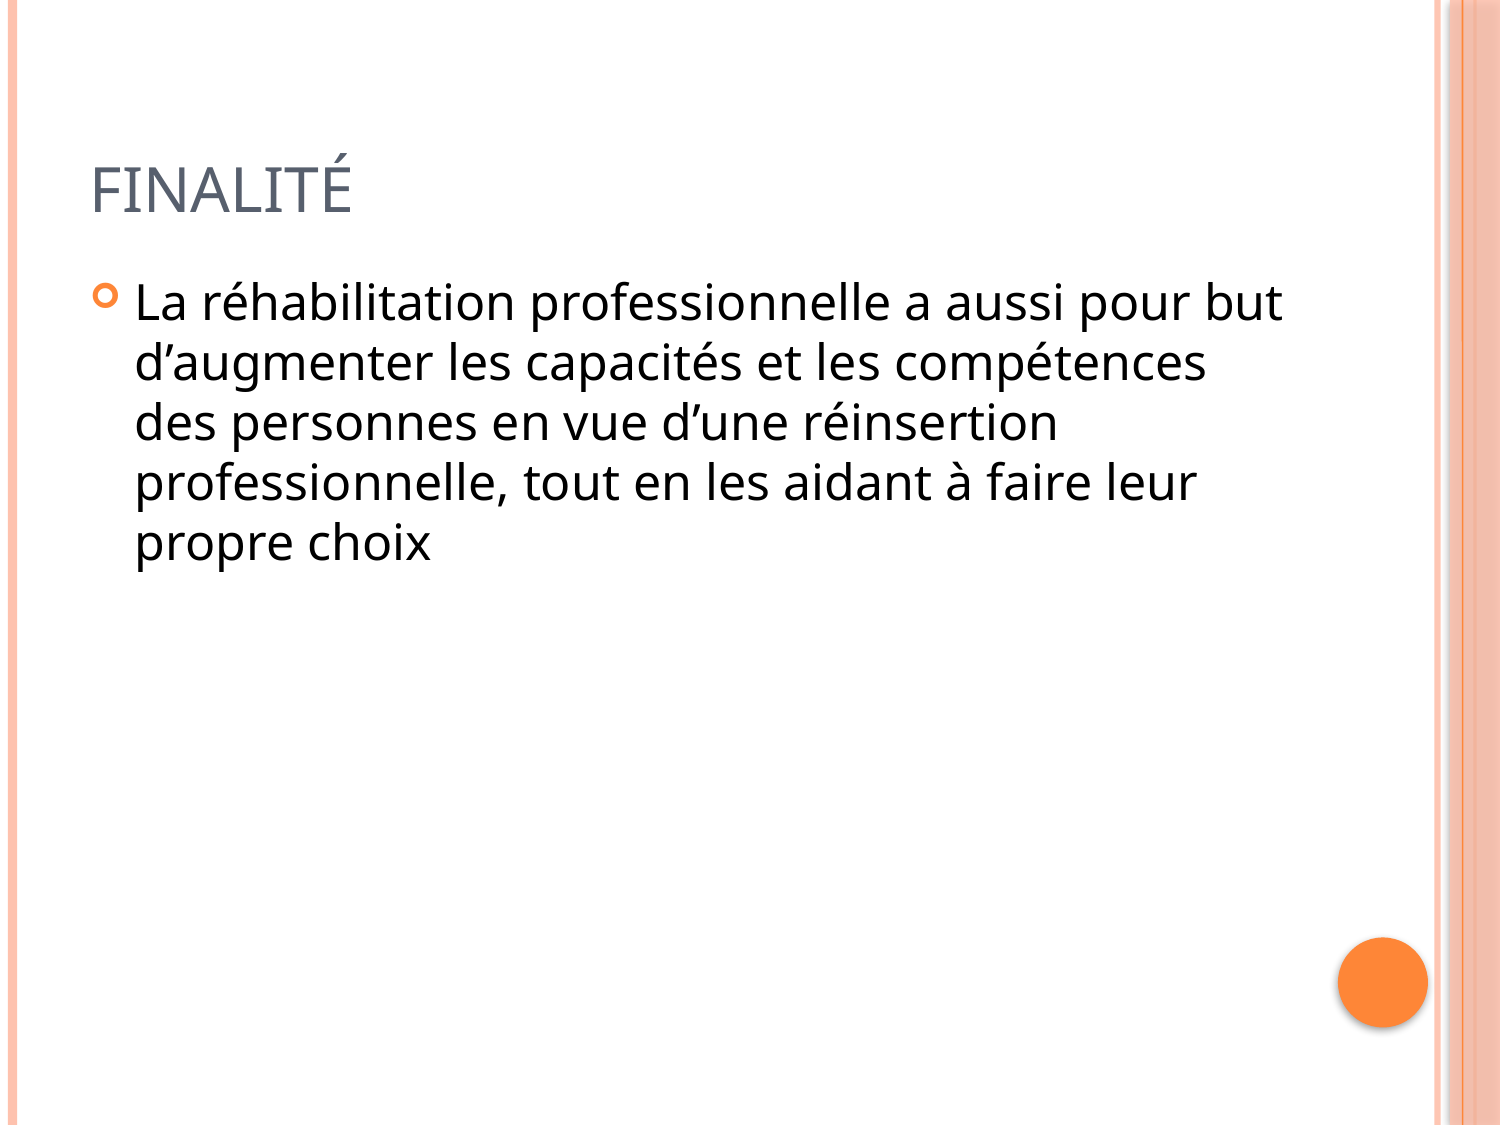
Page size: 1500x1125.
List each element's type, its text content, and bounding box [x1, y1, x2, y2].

title Finalité [75, 45, 1300, 233]
list La réhabilitation professionnelle a aussi pour but d’augmenter les capacités et les compétences des personnes en vue d’une réinsertion professionnelle, tout en les aidant à faire leur propre choix [75, 262, 1300, 1062]
